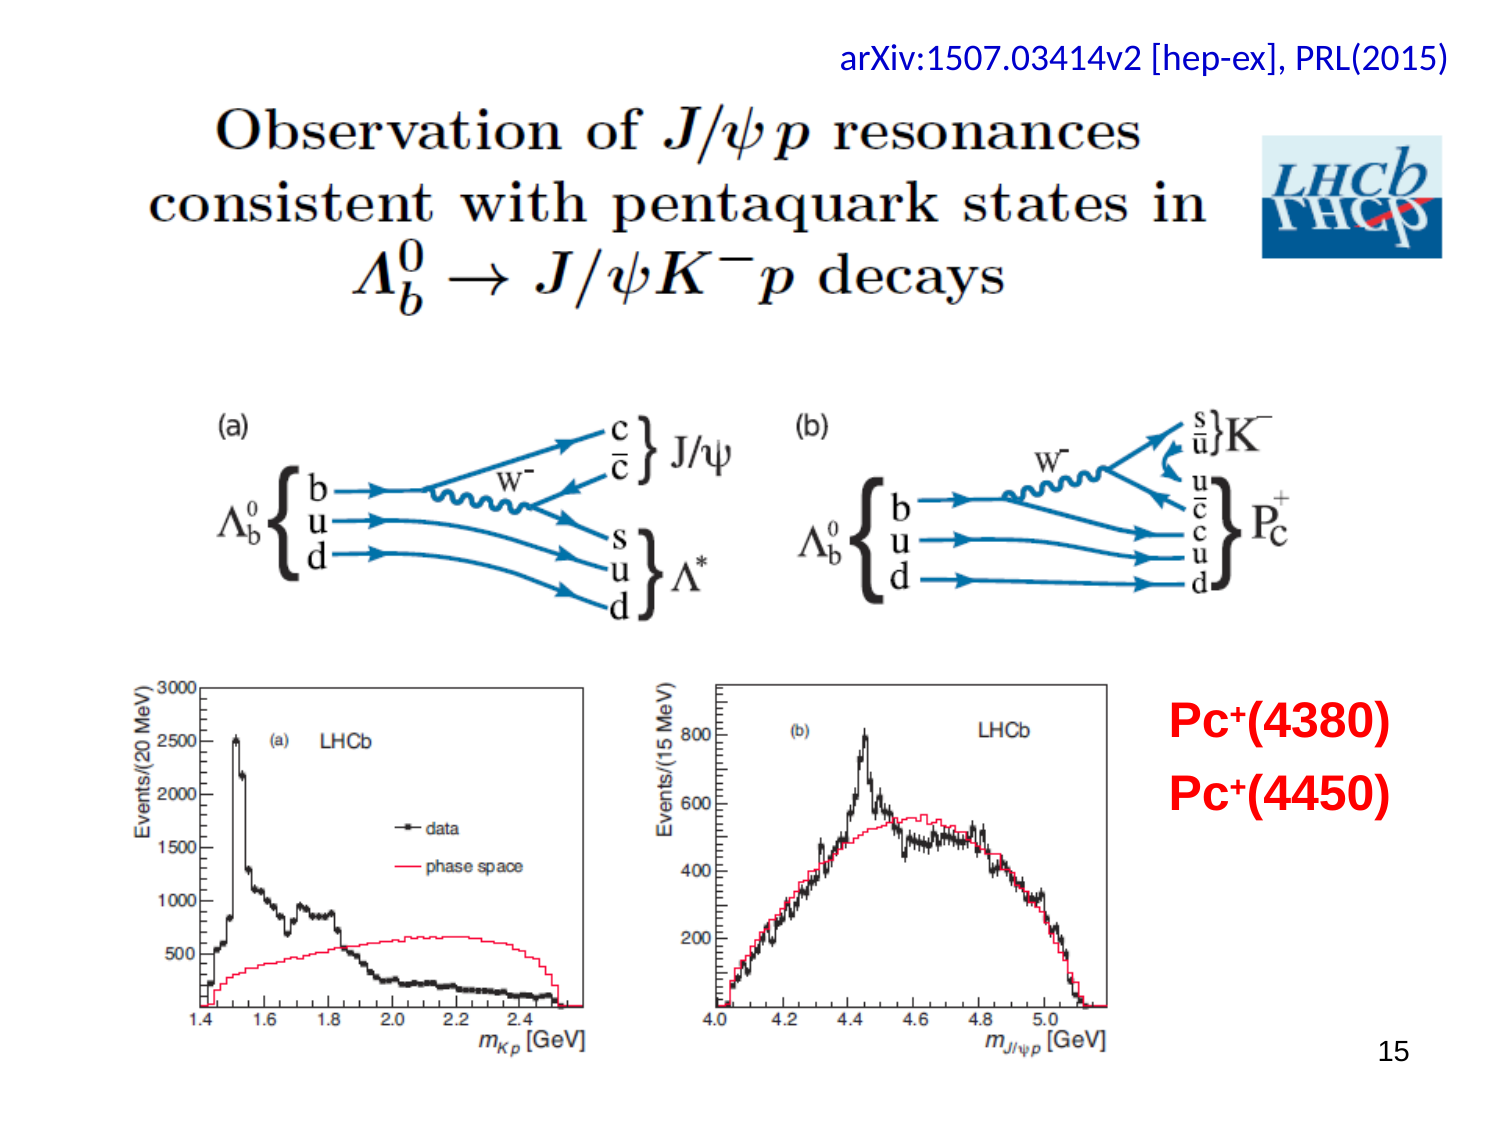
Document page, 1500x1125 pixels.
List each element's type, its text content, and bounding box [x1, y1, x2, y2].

text_box Pc(4380) Pc(4450) [1153, 680, 1421, 828]
slide_number 15 [1074, 1024, 1425, 1103]
picture [190, 385, 1310, 644]
picture [111, 85, 1233, 327]
picture [1245, 122, 1459, 280]
text_box arXiv:1507.03414v2 [hep-ex], PRL(2015) [824, 25, 1473, 86]
picture [111, 663, 1147, 1071]
